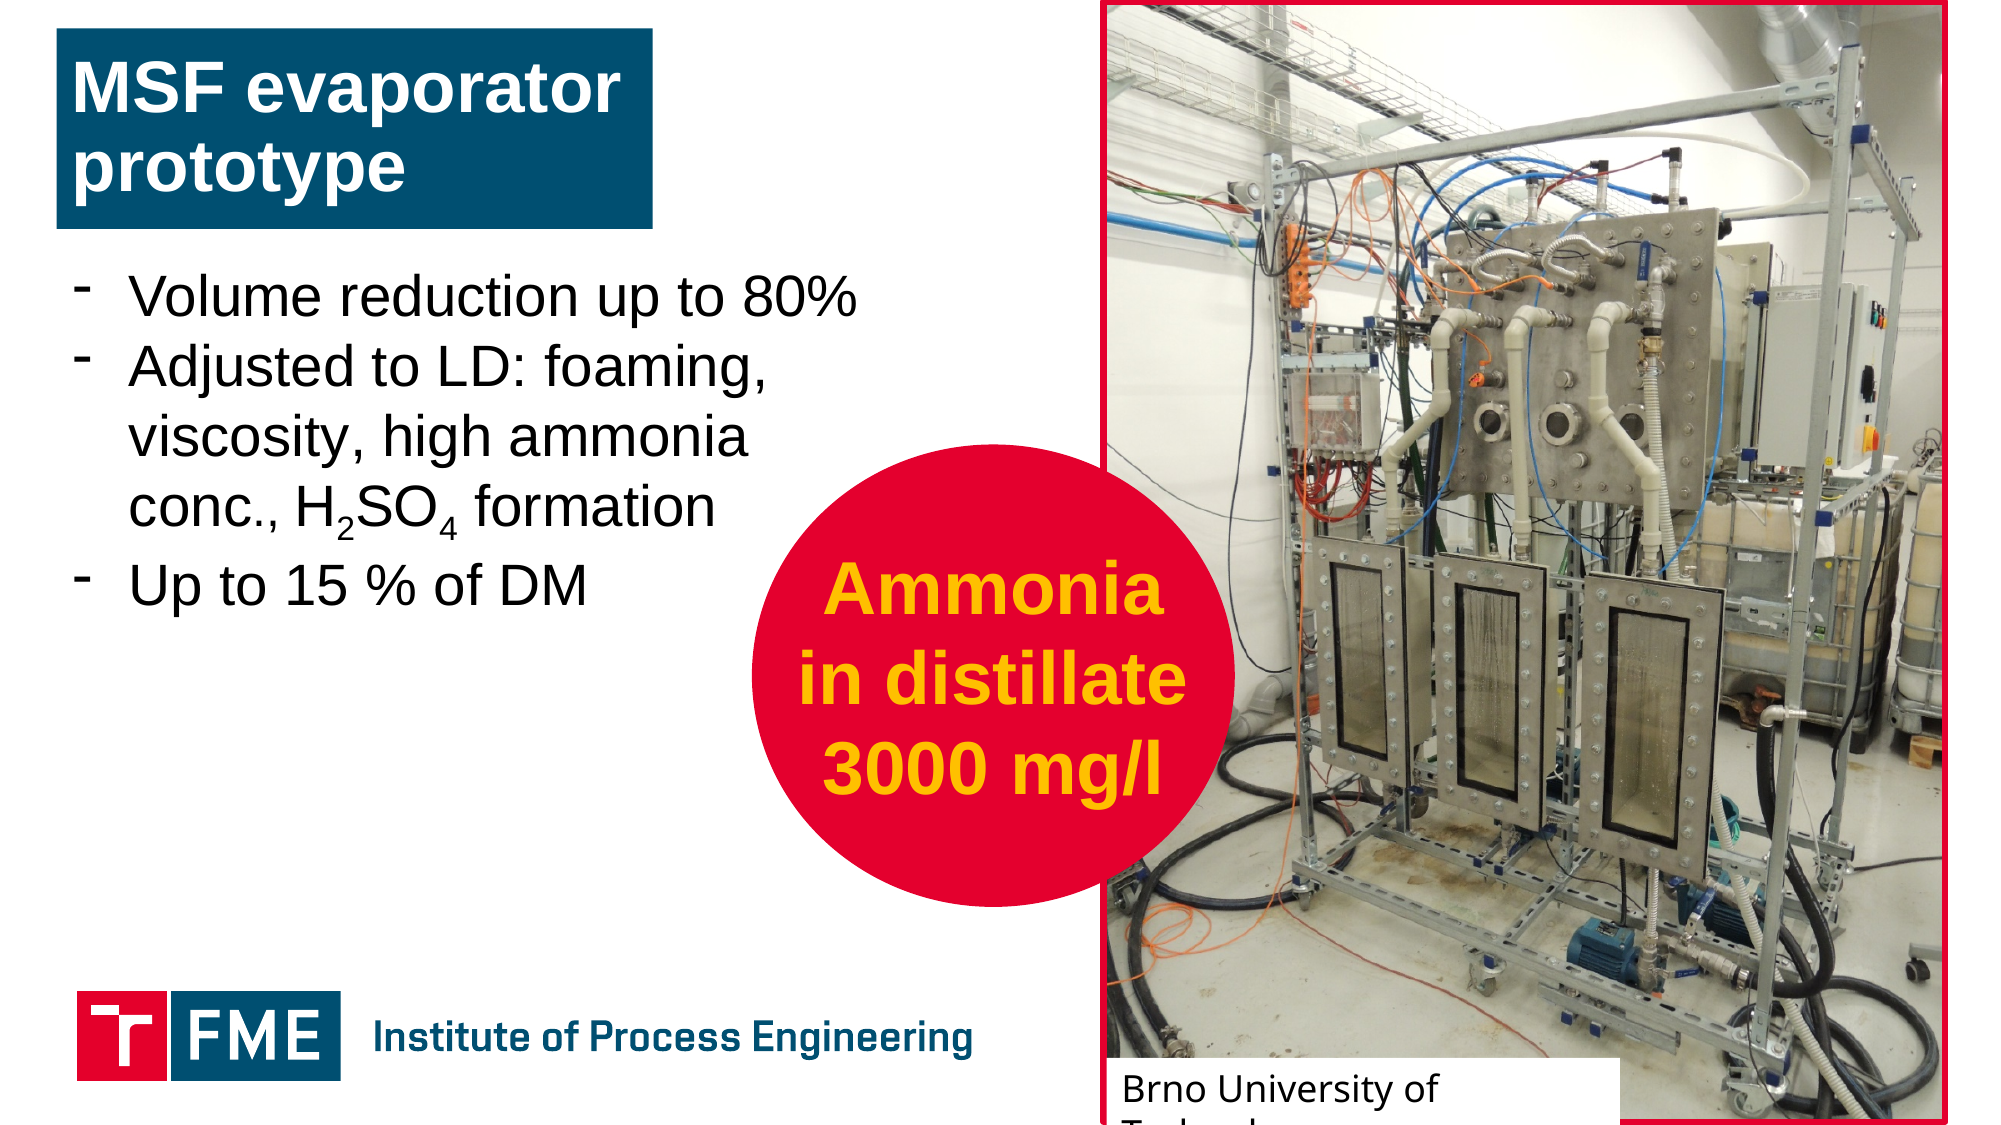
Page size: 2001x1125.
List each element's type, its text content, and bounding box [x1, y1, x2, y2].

text_box Brno University of Technology [1106, 1057, 1620, 1125]
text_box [730, 444, 1257, 907]
picture [967, 6, 2000, 1118]
text_box Volume reduction up to 80% Adjusted to LD: foaming, viscosity, high ammonia conc., H2SO4 formation Up to 15 % of DM [57, 250, 881, 805]
title MSF evaporator prototype [56, 28, 653, 229]
